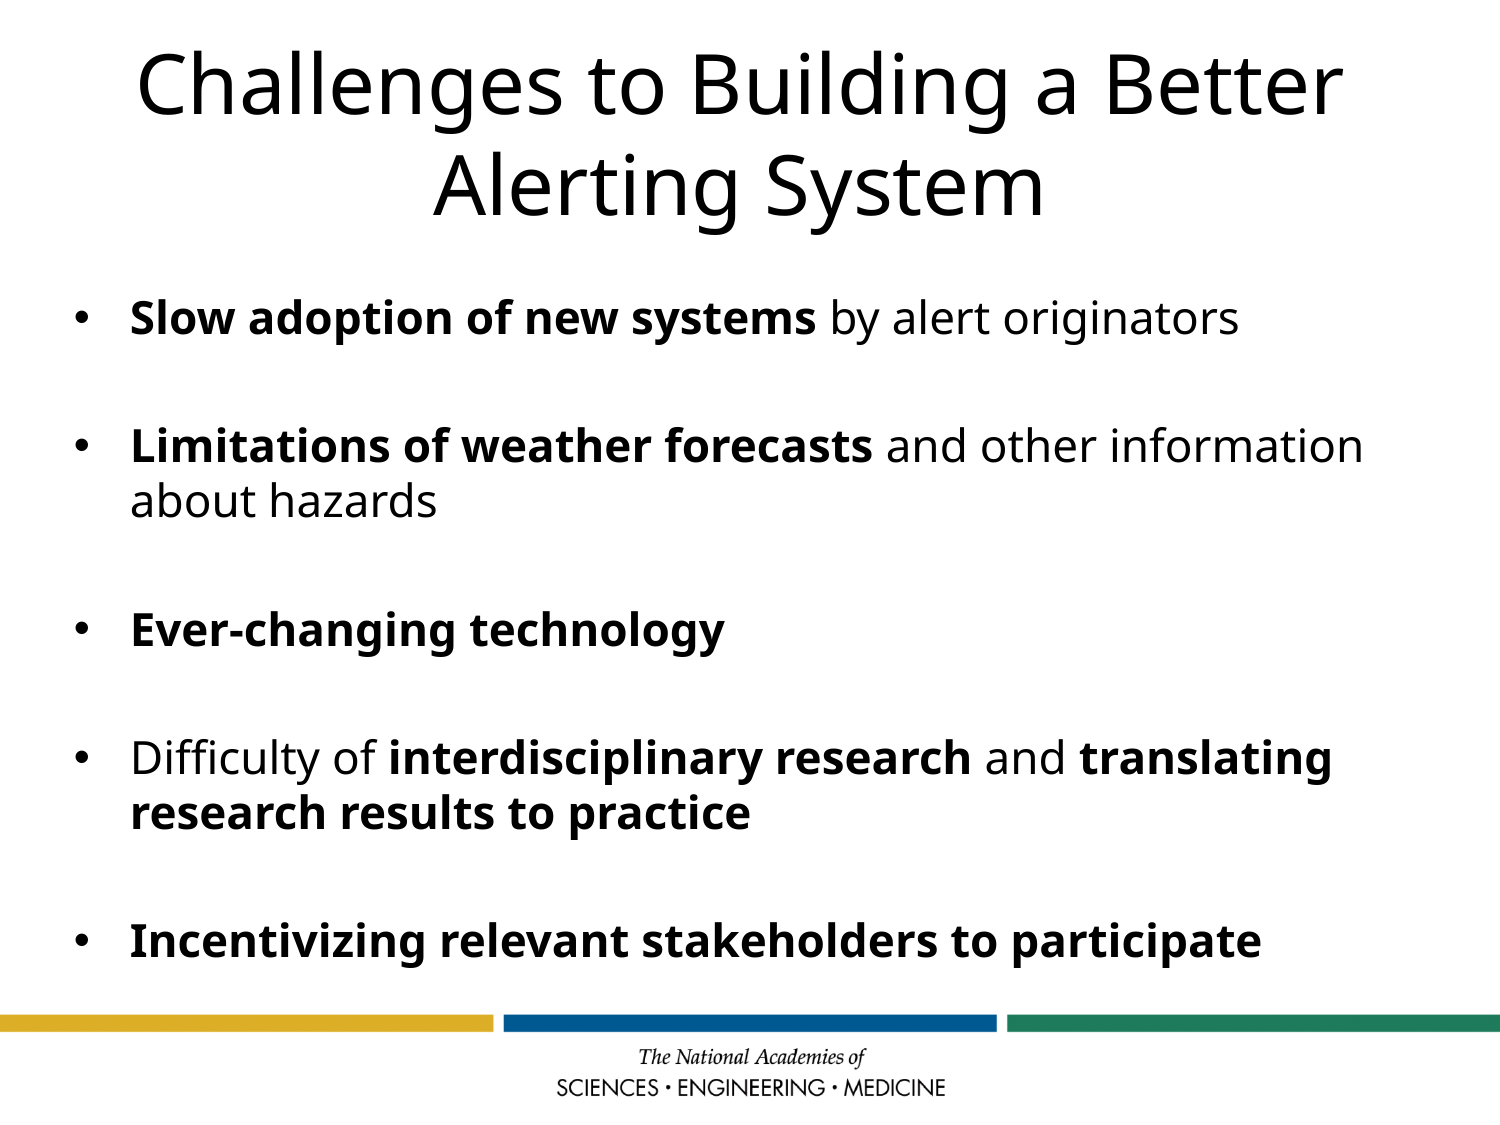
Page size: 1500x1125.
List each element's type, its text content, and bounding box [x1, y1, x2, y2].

picture [0, 995, 1500, 1125]
title Challenges to Building a Better Alerting System [32, 24, 1450, 212]
list Slow adoption of new systems by alert originators Limitations of weather forecasts and other information about hazards Ever-changing technology Difficulty of interdisciplinary research and translating research results to practice Incentivizing relevant stakeholders to participate [59, 281, 1447, 1010]
